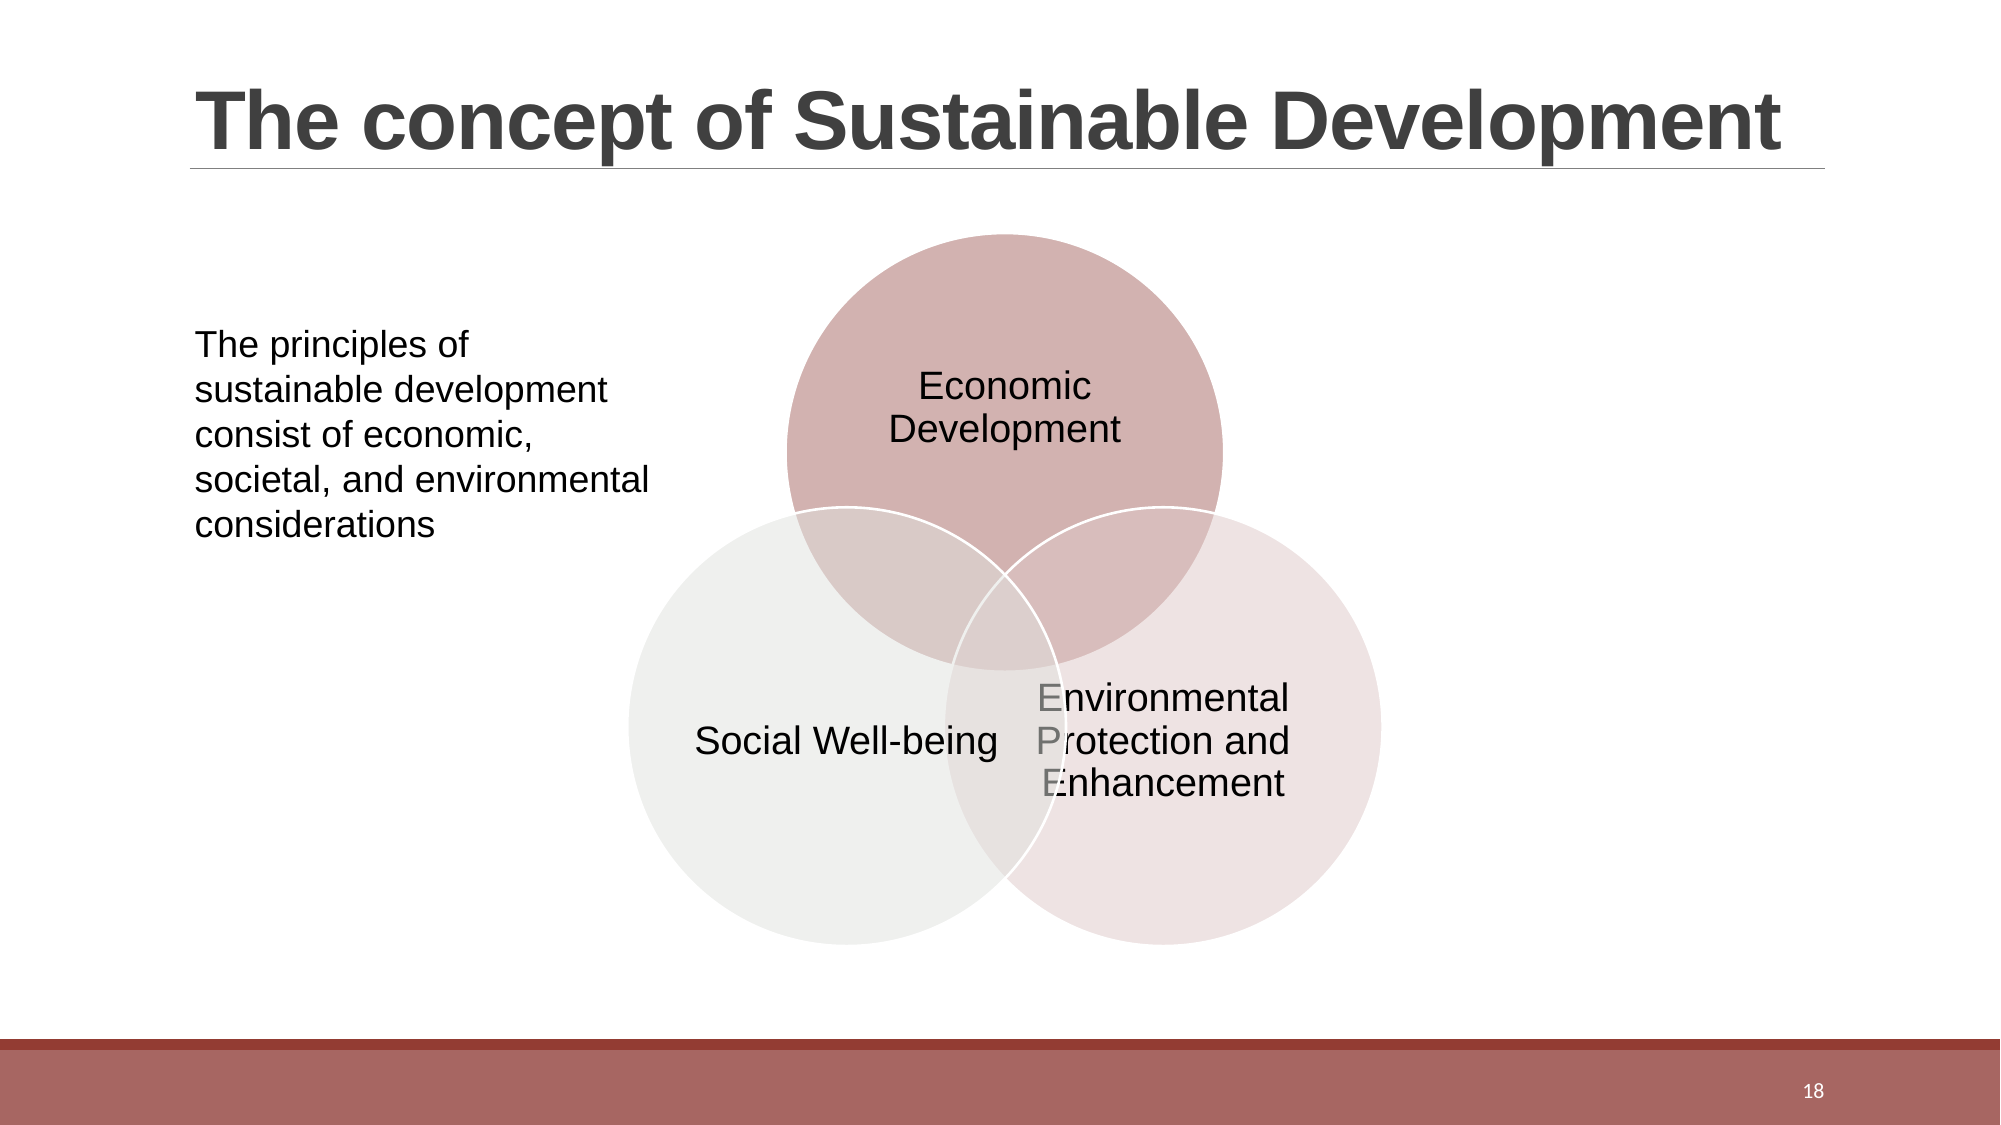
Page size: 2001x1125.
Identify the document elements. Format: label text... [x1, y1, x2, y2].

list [179, 223, 1831, 956]
title The concept of Sustainable Development [180, 47, 1830, 174]
slide_number 18 [1624, 1059, 1840, 1120]
